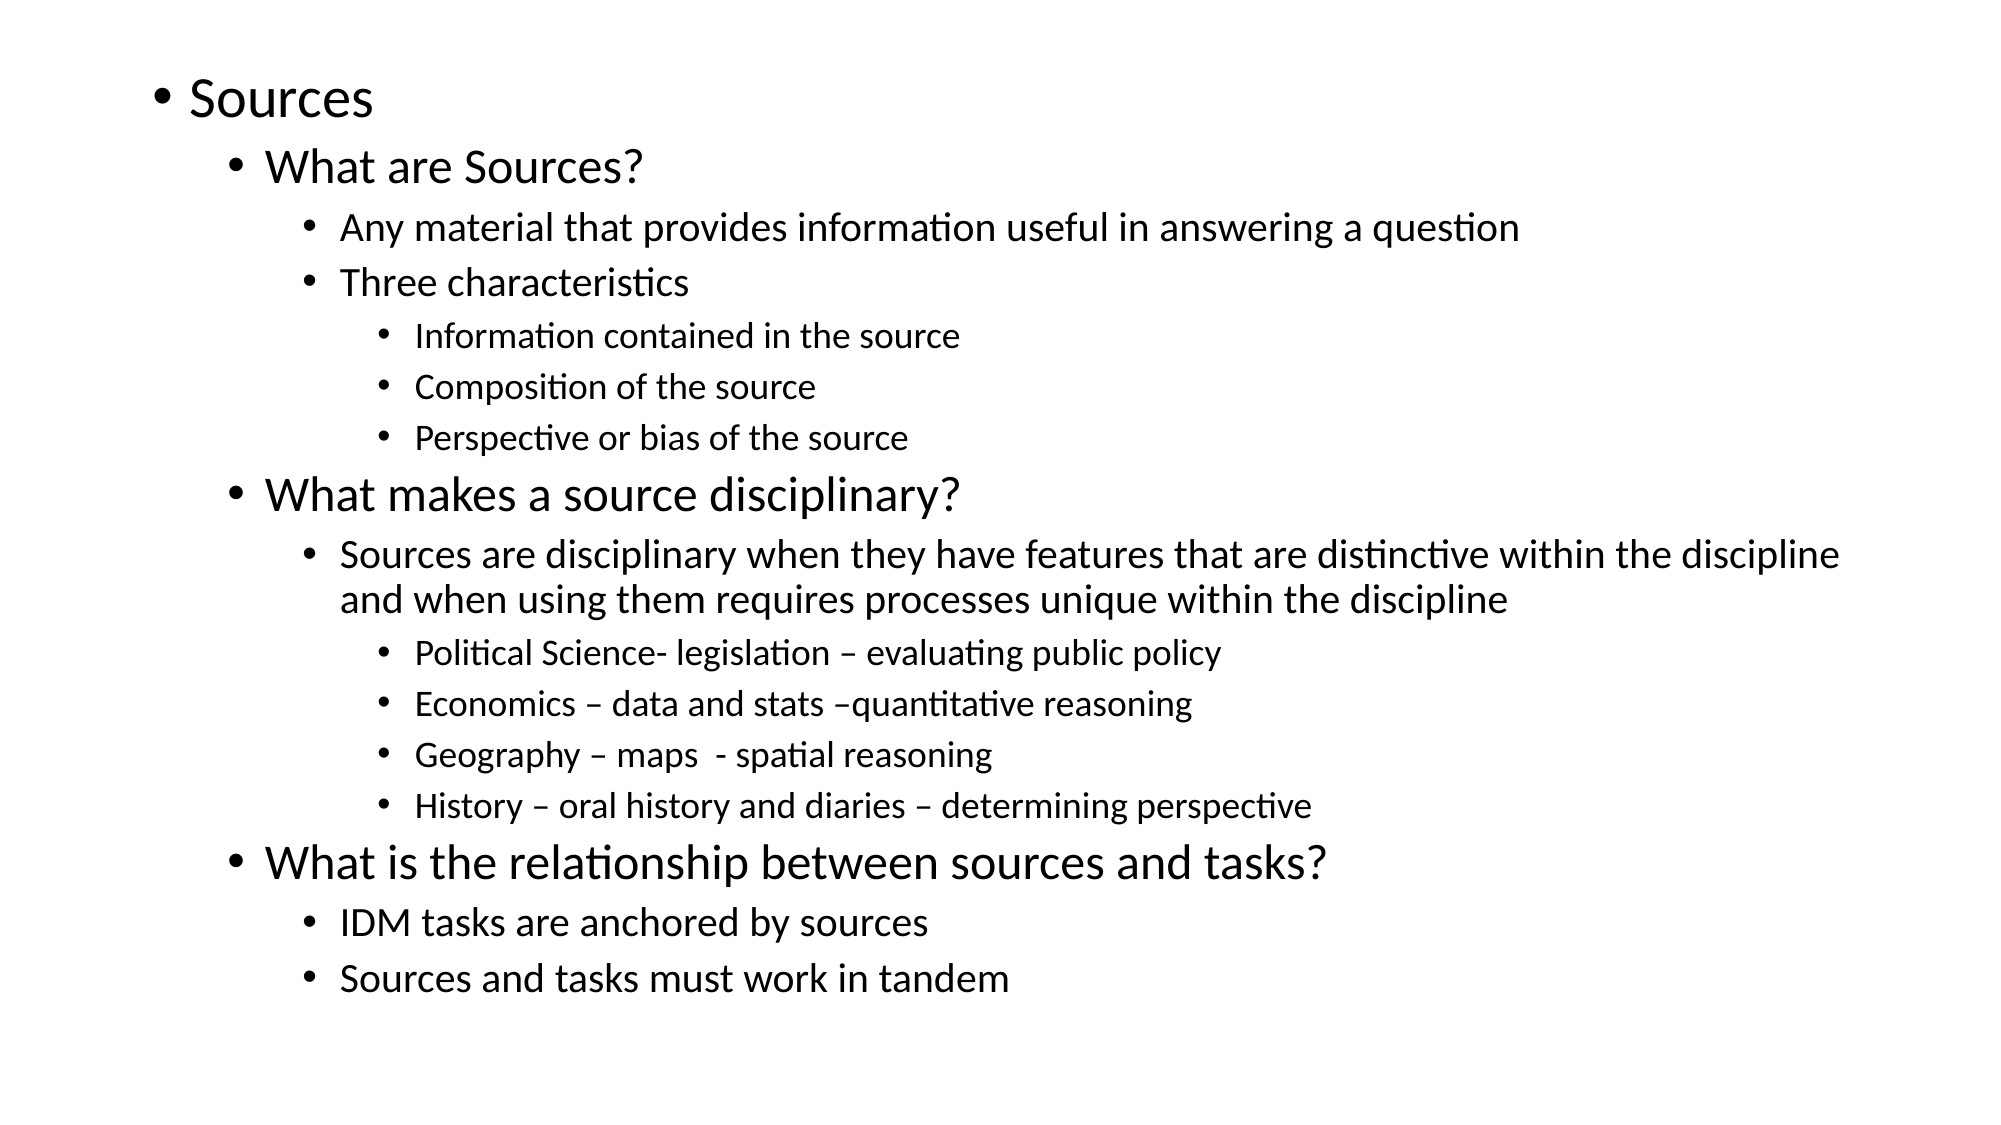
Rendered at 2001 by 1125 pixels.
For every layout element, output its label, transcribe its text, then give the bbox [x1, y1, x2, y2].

list Sources What are Sources? Any material that provides information useful in answering a question Three characteristics Information contained in the source Composition of the source Perspective or bias of the source What makes a source disciplinary? Sources are disciplinary when they have features that are distinctive within the discipline and when using them requires processes unique within the discipline Political Science- legislation – evaluating public policy Economics – data and stats –quantitative reasoning Geography – maps - spatial reasoning History – oral history and diaries – determining perspective What is the relationship between sources and tasks? IDM tasks are anchored by sources Sources and tasks must work in tandem [137, 59, 1863, 1014]
